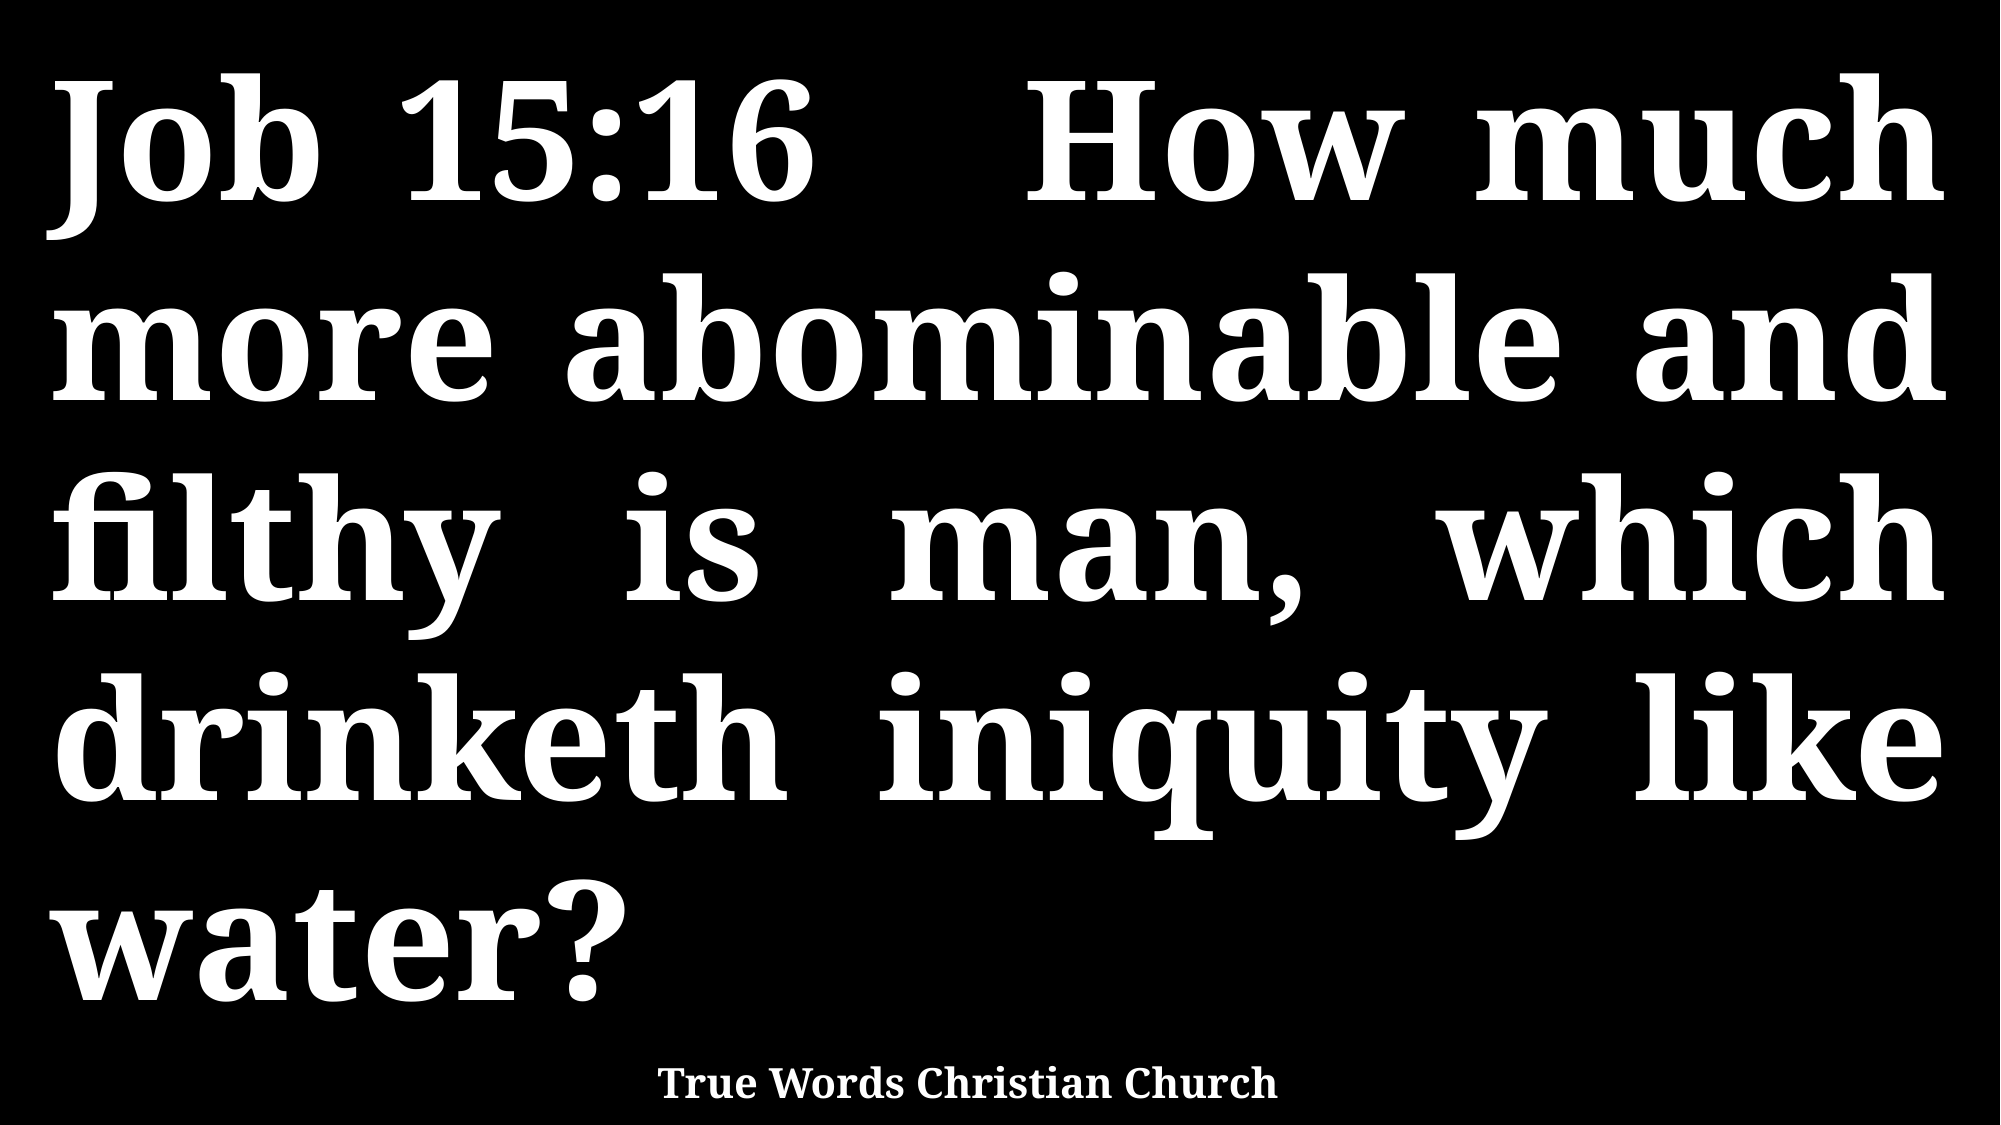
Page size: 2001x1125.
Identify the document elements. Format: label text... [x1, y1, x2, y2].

text_box True Words Christian Church [642, 1049, 1294, 1114]
text_box Job 15:16 How much more abominable and filthy is man, which drinketh iniquity like water? [35, 26, 1965, 1042]
